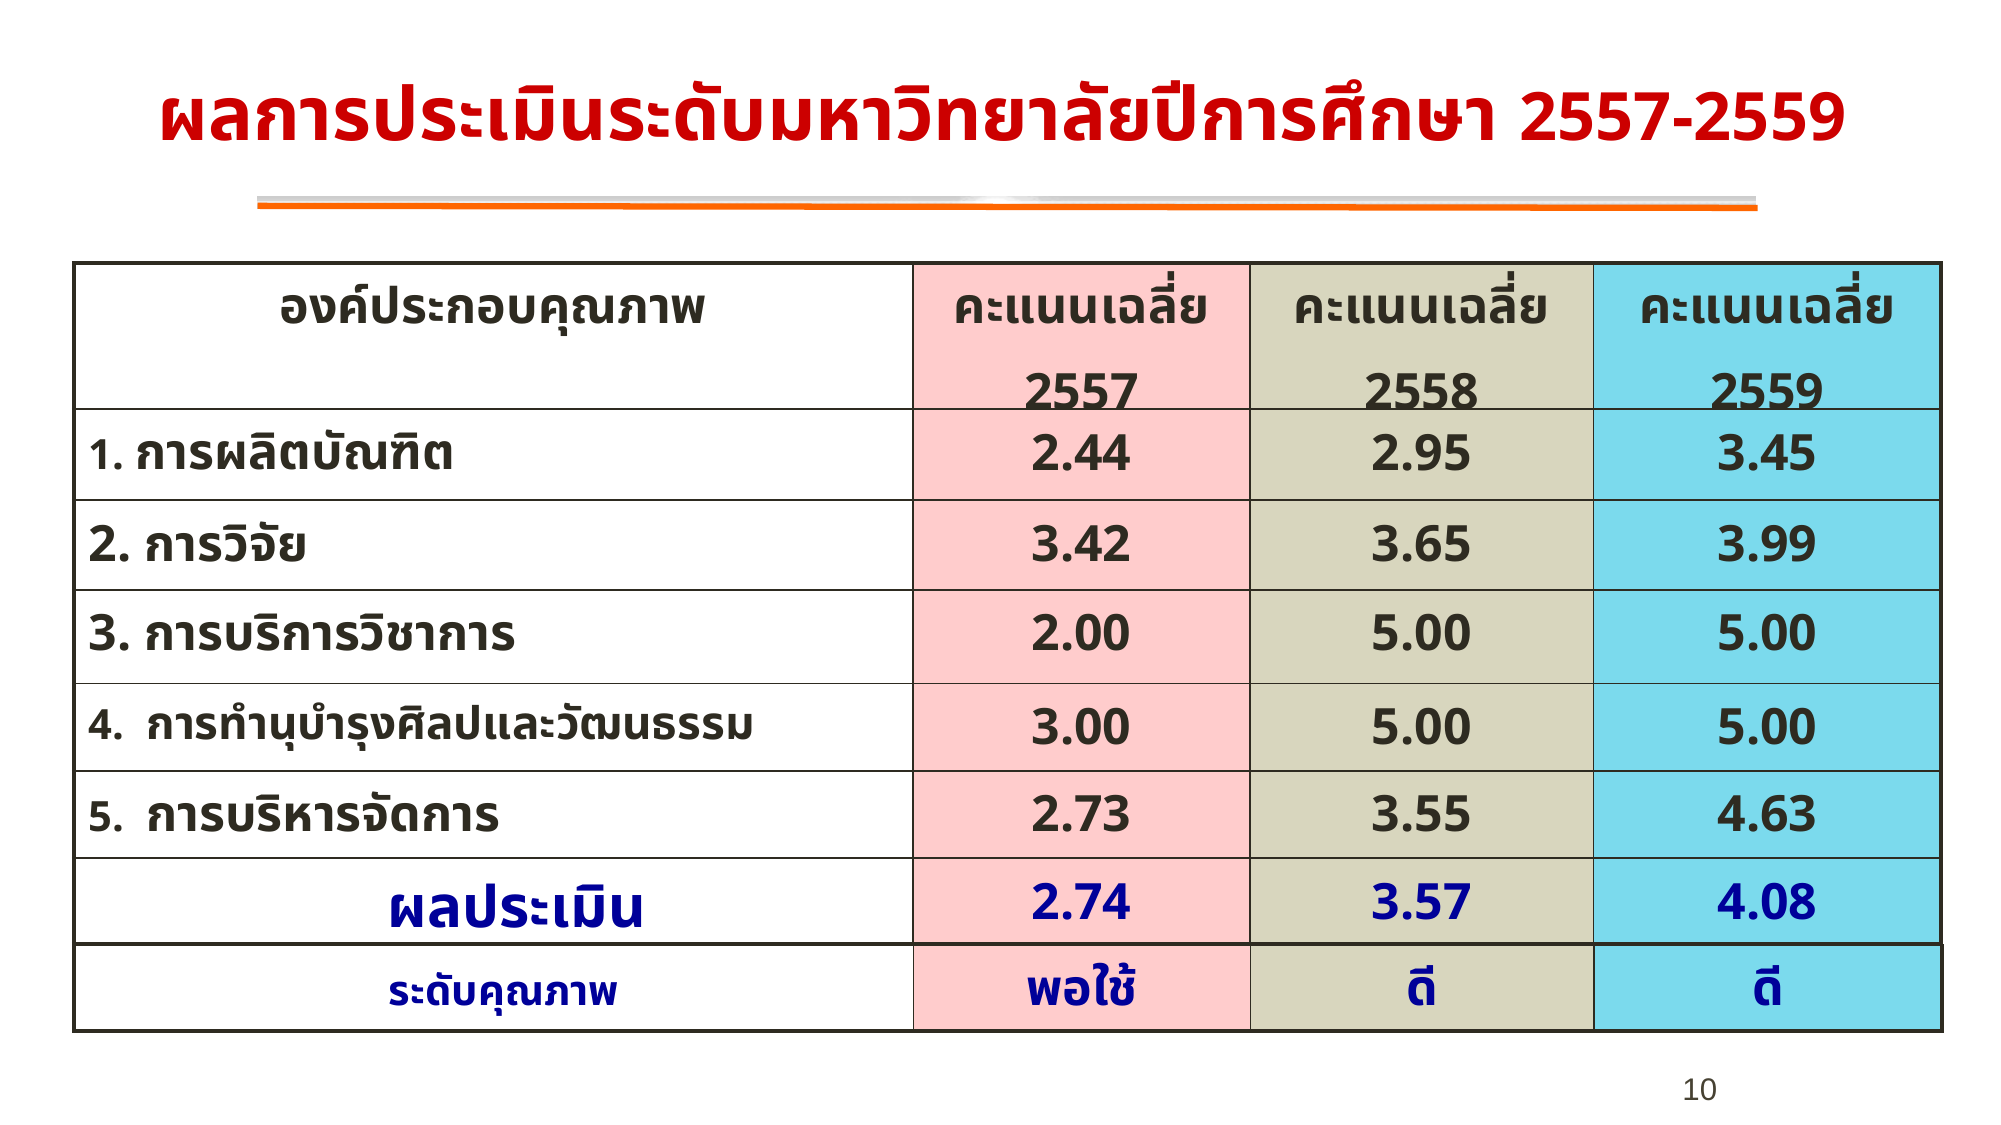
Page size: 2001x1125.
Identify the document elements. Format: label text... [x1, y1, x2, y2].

table_cell 3.65 [1251, 501, 1593, 589]
table_cell 5.00 [1594, 684, 1939, 770]
table_cell 3.42 [914, 501, 1249, 589]
table_cell 1. การผลิตบัณฑิต [76, 410, 912, 499]
table_cell 2.73 [914, 772, 1249, 857]
table_cell 5.00 [1594, 591, 1939, 683]
table_cell 3.55 [1251, 772, 1593, 857]
table_cell 3.00 [914, 684, 1249, 770]
table_cell ผลประเมิน [76, 859, 912, 942]
table_header พอใช้ [914, 946, 1250, 1029]
table_cell 3. การบริการวิชาการ [76, 591, 912, 683]
table_cell 4. การทำนุบำรุงศิลปและวัฒนธรรม [76, 684, 912, 770]
table_header คะแนนเฉลี่ย 2557 [914, 265, 1249, 408]
table_header ระดับคุณภาพ [76, 946, 913, 1029]
table_cell 4.63 [1594, 772, 1939, 857]
table_cell 2.00 [914, 591, 1249, 683]
table_cell 5.00 [1251, 591, 1593, 683]
table_cell 5.00 [1251, 684, 1593, 770]
table_cell 4.08 [1594, 859, 1939, 942]
table_header คะแนนเฉลี่ย 2559 [1594, 265, 1939, 408]
table_cell 2.44 [914, 410, 1249, 499]
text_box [257, 196, 1758, 209]
table_header ดี [1595, 946, 1940, 1029]
table_cell 2. การวิจัย [76, 501, 912, 589]
table_cell 5. การบริหารจัดการ [76, 772, 912, 857]
table_cell 3.45 [1594, 410, 1939, 499]
table_header คะแนนเฉลี่ย 2558 [1251, 265, 1593, 408]
text_box ผลการประเมินระดับมหาวิทยาลัยปีการศึกษา 2557-2559 [30, 58, 1974, 163]
table_cell 3.99 [1594, 501, 1939, 589]
table_cell 2.74 [914, 859, 1249, 942]
table_cell 3.57 [1251, 859, 1593, 942]
table_header องค์ประกอบคุณภาพ [76, 265, 912, 408]
table_cell 2.95 [1251, 410, 1593, 499]
slide_number 10 [1650, 1062, 1750, 1113]
table_header ดี [1251, 946, 1593, 1029]
